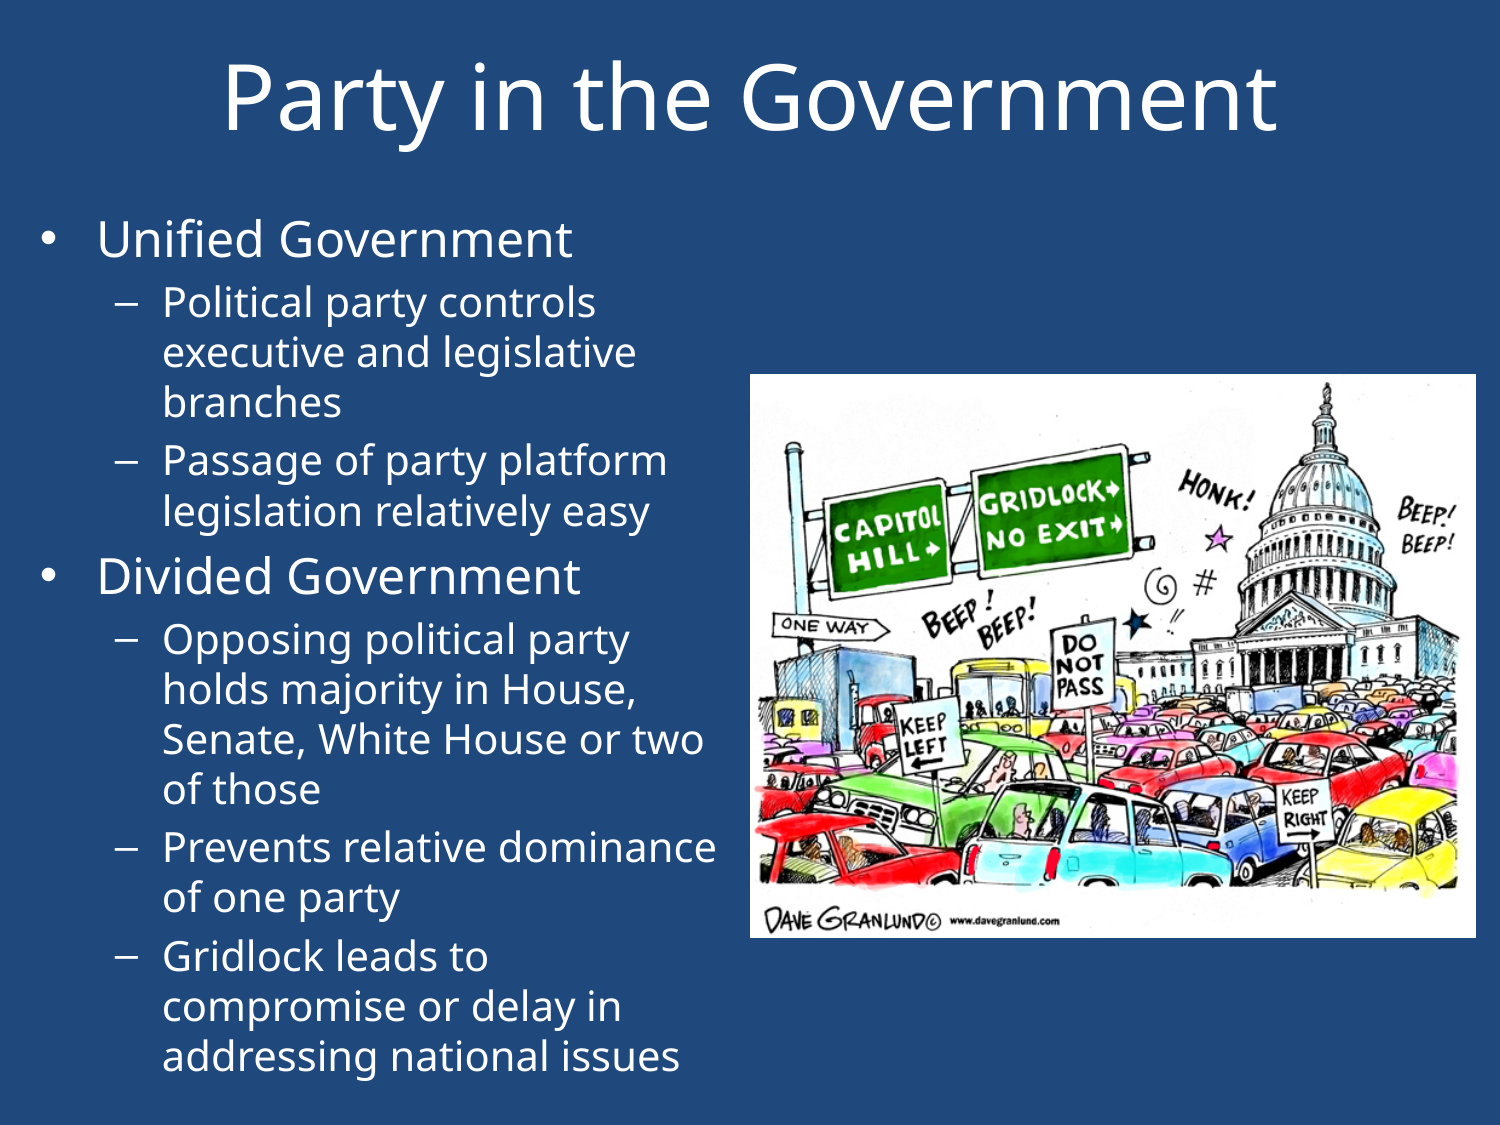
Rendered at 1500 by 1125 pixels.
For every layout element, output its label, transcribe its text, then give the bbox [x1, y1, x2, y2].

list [749, 374, 1476, 938]
list Unified Government Political party controls executive and legislative branches Passage of party platform legislation relatively easy Divided Government Opposing political party holds majority in House, Senate, White House or two of those Prevents relative dominance of one party Gridlock leads to compromise or delay in addressing national issues [24, 200, 738, 1125]
title Party in the Government [0, 0, 1500, 188]
